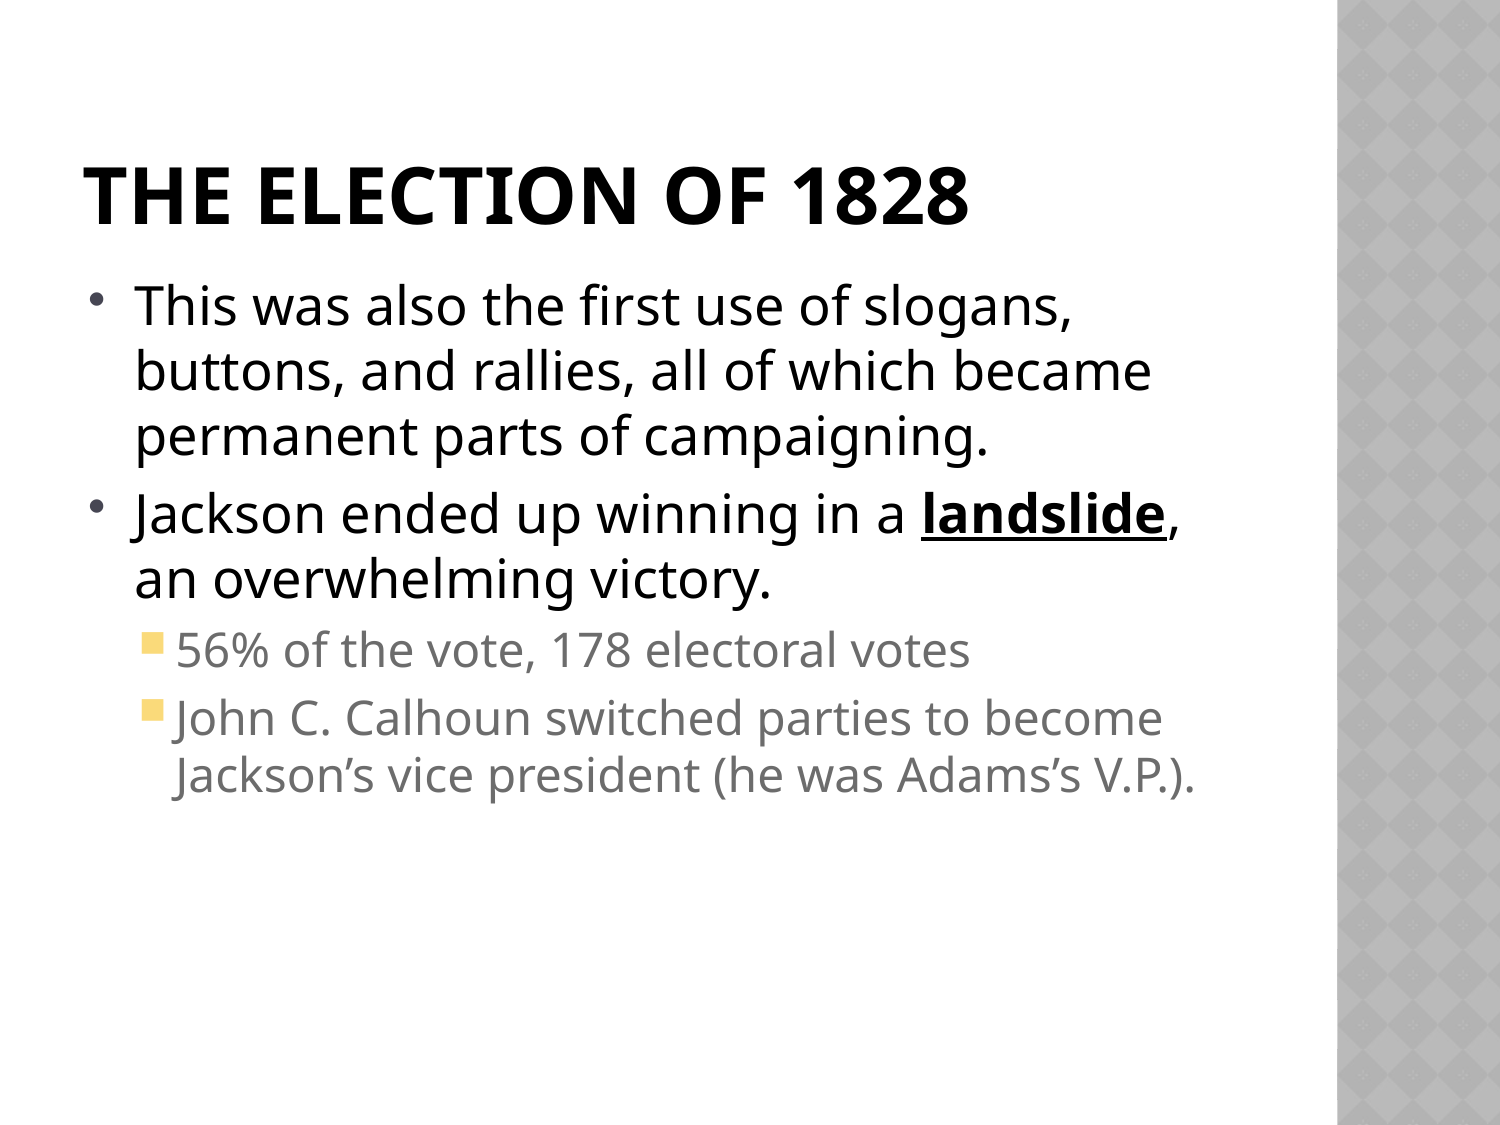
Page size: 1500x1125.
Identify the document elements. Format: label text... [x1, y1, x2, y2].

list This was also the first use of slogans, buttons, and rallies, all of which became permanent parts of campaigning. Jackson ended up winning in a landslide, an overwhelming victory. 56% of the vote, 178 electoral votes John C. Calhoun switched parties to become Jackson’s vice president (he was Adams’s V.P.). [74, 263, 1263, 1060]
title The election of 1828 [75, 52, 1263, 240]
